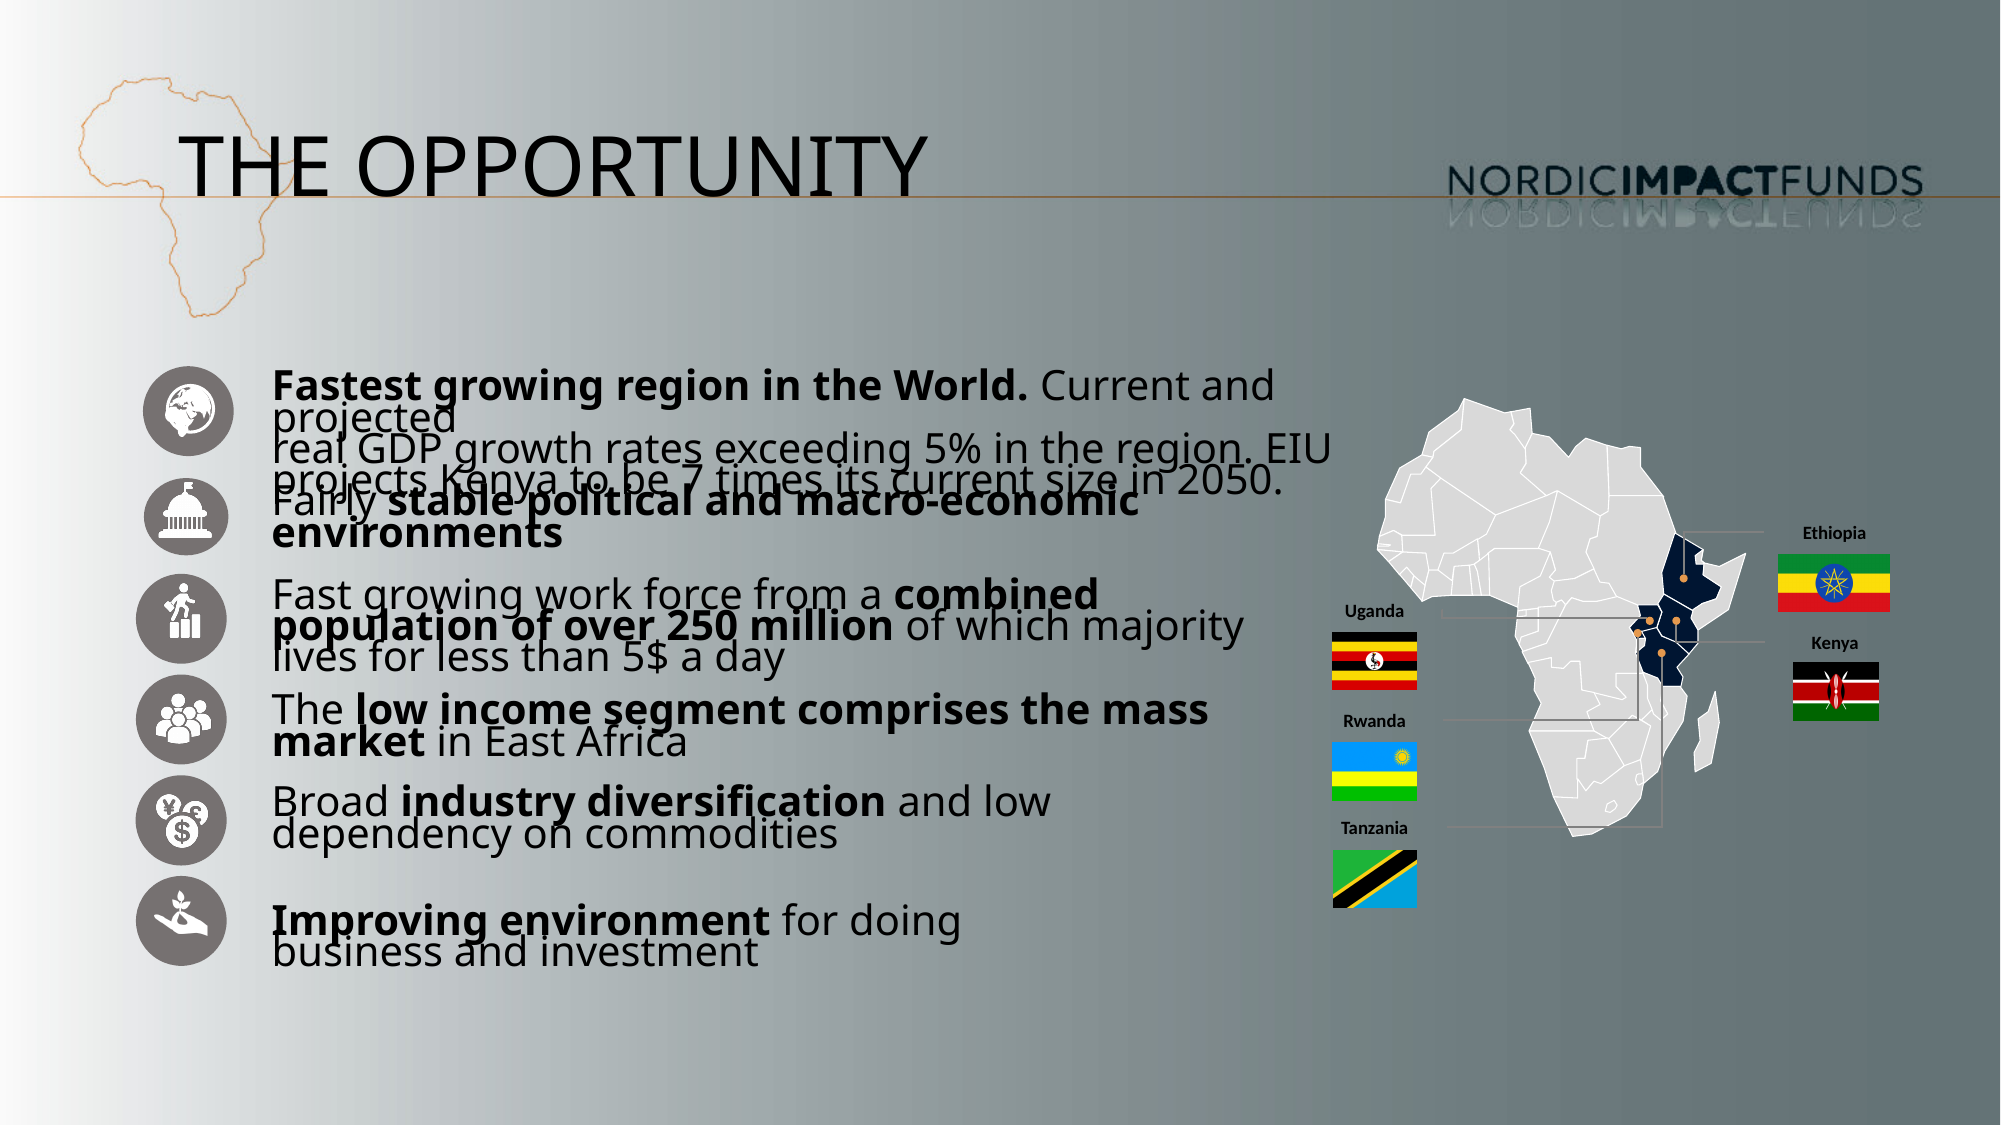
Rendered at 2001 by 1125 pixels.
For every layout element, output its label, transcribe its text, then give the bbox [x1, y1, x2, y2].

text_box [141, 365, 235, 458]
text_box Broad industry diversification and low dependency on commodities [256, 786, 1236, 927]
picture [0, 0, 2001, 1125]
text_box [134, 892, 228, 967]
text_box [142, 485, 230, 557]
text_box Improving environment for doing business and investment [256, 904, 1115, 982]
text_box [1302, 398, 1906, 908]
text_box [165, 477, 208, 482]
text_box [165, 383, 216, 434]
text_box [134, 673, 228, 766]
text_box [134, 774, 228, 867]
text_box Fastest growing region in the World. Current and projected real GDP growth rates exceeding 5% in the region. EIU projects Kenya to be 7 times its current size in 2050. [256, 370, 1417, 485]
text_box [170, 388, 211, 430]
text_box Fast growing work force from a combined population of over 250 million of which majority lives for less than 5$ a day [256, 579, 1302, 688]
text_box The low income segment comprises the mass market in East Africa [256, 694, 1302, 835]
text_box Fairly stable political and macro-economic environments [256, 485, 1302, 563]
text_box [177, 431, 186, 437]
text_box THE OPPORTUNITY [164, 105, 1096, 220]
text_box [134, 572, 228, 665]
